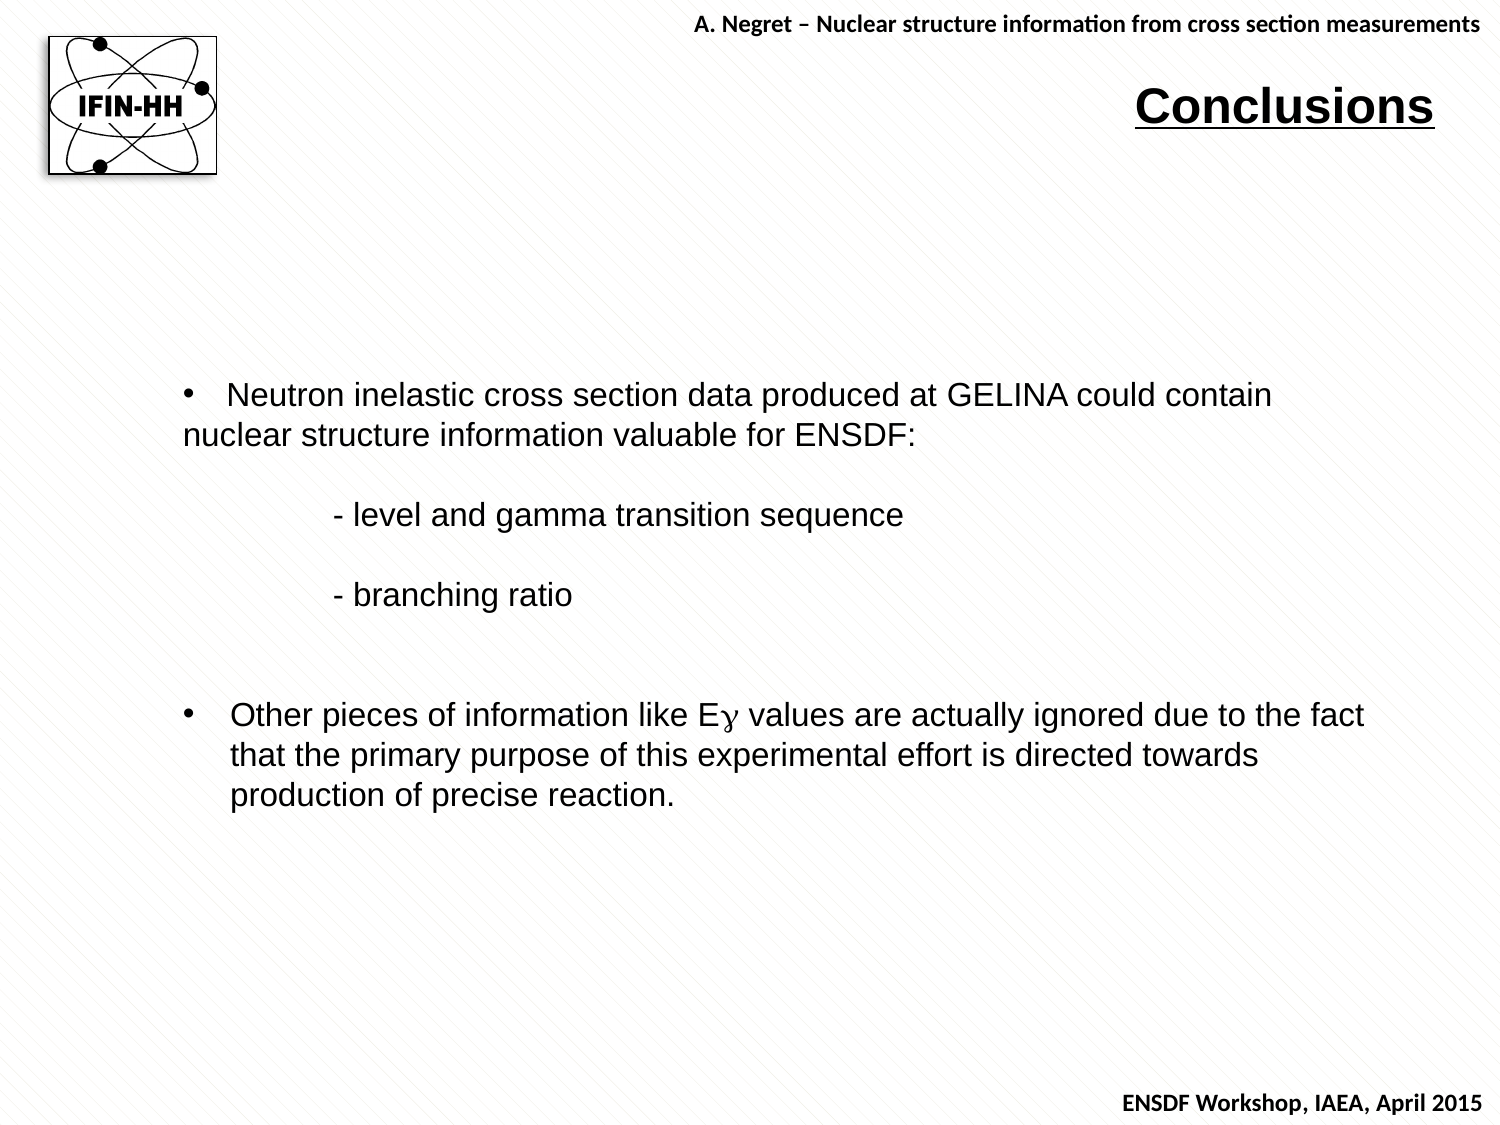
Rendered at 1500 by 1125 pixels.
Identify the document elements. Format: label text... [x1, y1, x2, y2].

text_box Neutron inelastic cross section data produced at GELINA could contain nuclear structure information valuable for ENSDF: - level and gamma transition sequence - branching ratio Other pieces of information like Eg values are actually ignored due to the fact that the primary purpose of this experimental effort is directed towards production of precise reaction. [183, 373, 1419, 835]
text_box A. Negret – Nuclear structure information from cross section measurements [679, 0, 1497, 45]
text_box ENSDF Workshop, IAEA, April 2015 [1107, 1079, 1499, 1125]
text_box Conclusions [1119, 66, 1450, 142]
picture [49, 37, 217, 174]
